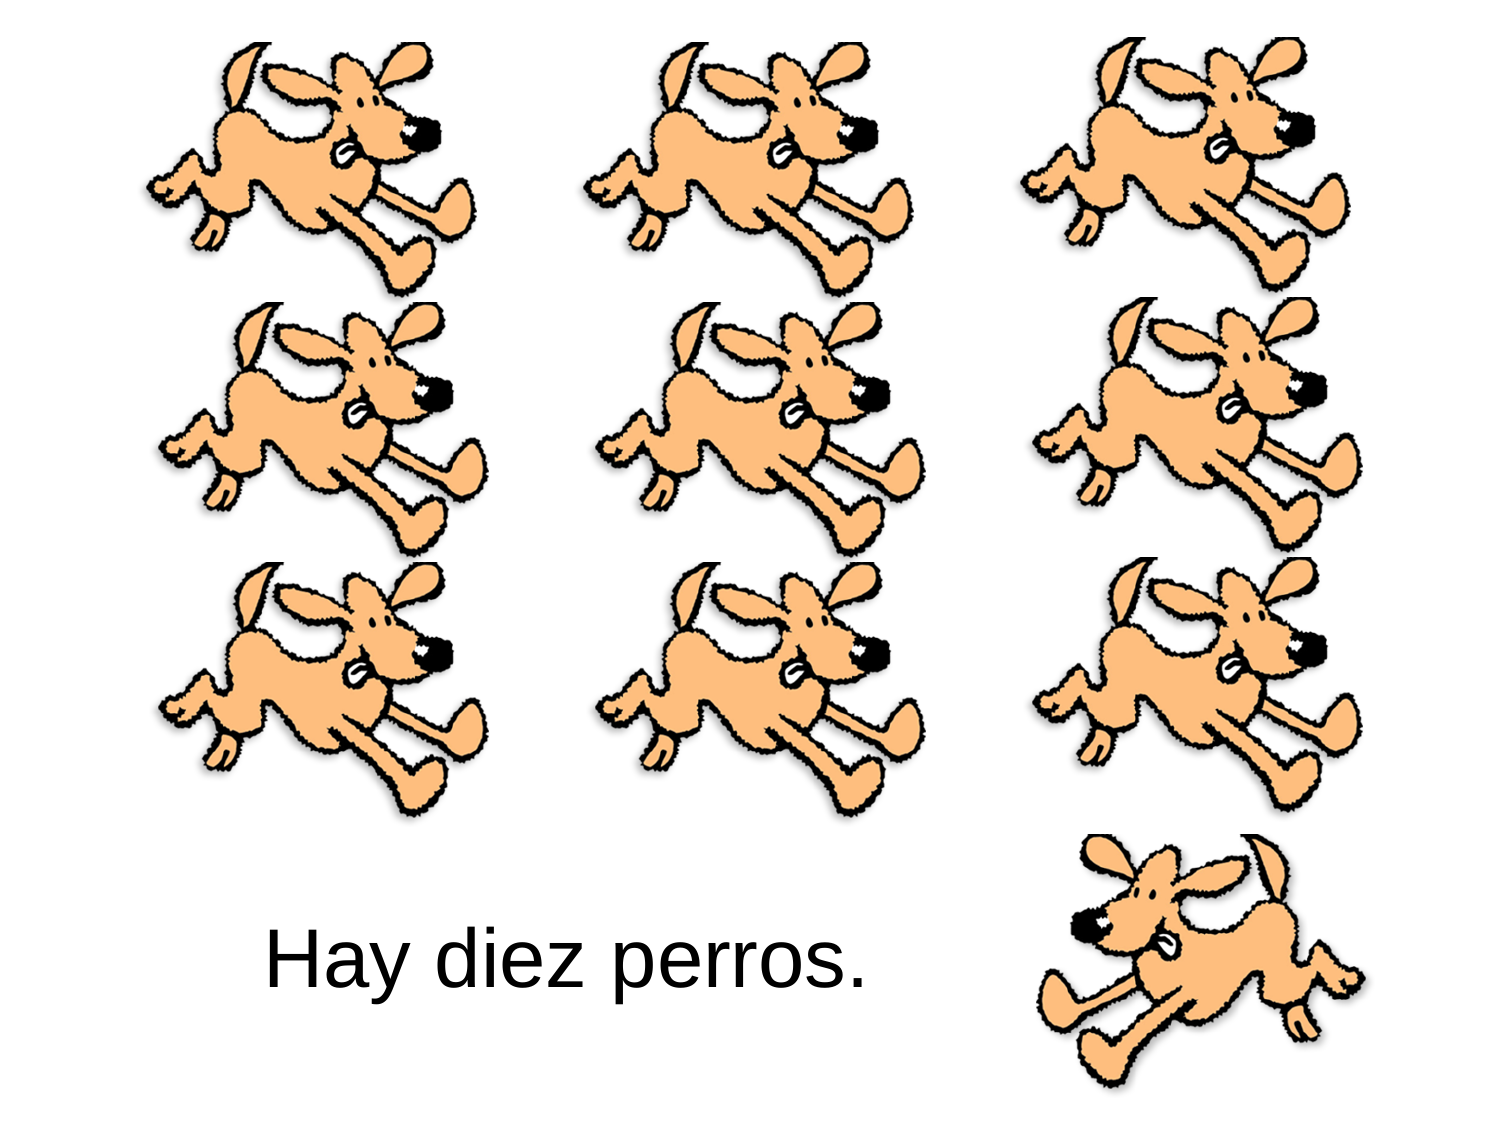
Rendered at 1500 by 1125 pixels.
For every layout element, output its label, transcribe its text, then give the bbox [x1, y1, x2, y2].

picture [572, 42, 928, 828]
text_box Hay diez perros. [0, 896, 1033, 1012]
picture [1033, 834, 1377, 1099]
picture [135, 42, 491, 828]
picture [1009, 37, 1365, 823]
